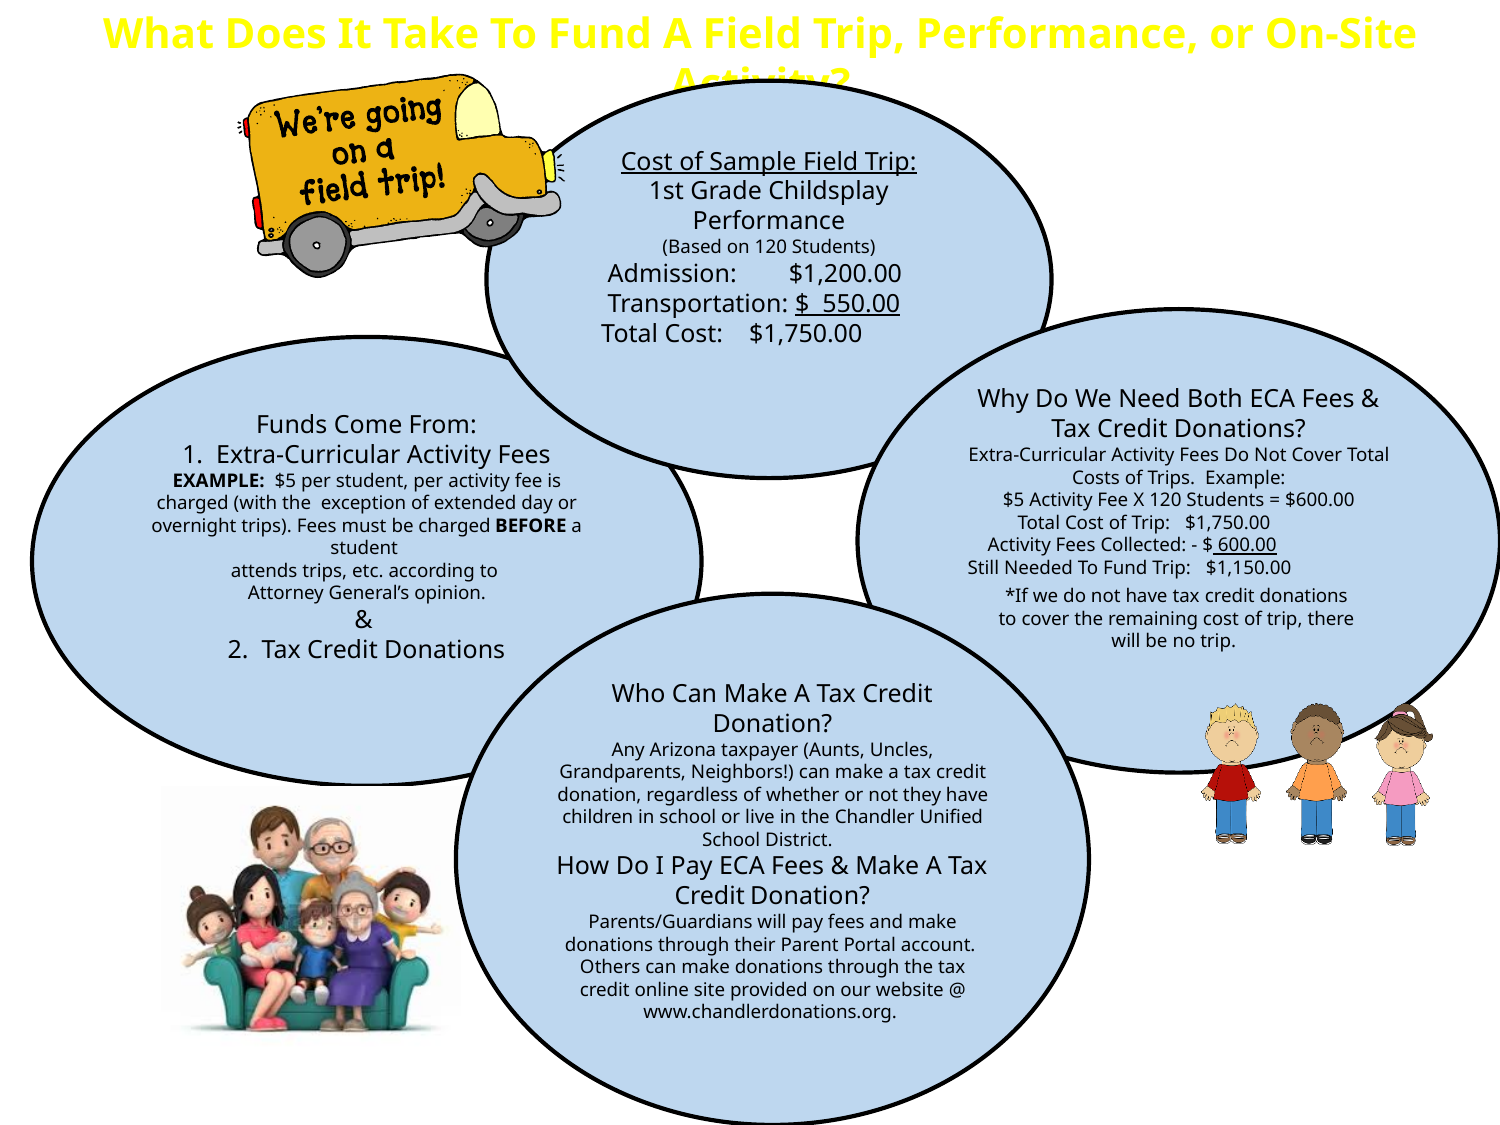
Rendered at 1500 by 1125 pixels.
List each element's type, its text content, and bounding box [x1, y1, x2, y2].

picture [161, 786, 461, 1049]
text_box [1201, 702, 1433, 846]
text_box Who Can Make A Tax Credit Donation? Any Arizona taxpayer (Aunts, Uncles, Grandparents, Neighbors!) can make a tax credit donation, regardless of whether or not they have children in school or live in the Chandler Unified School District. How Do I Pay ECA Fees & Make A Tax Credit Donation? Parents/Guardians will pay fees and make donations through their Parent Portal account. Others can make donations through the tax credit online site provided on our website @ www.chandlerdonations.org. [465, 593, 1089, 1125]
text_box What Does It Take To Fund A Field Trip, Performance, or On-Site Activity? [21, 1, 1500, 62]
text_box Why Do We Need Both ECA Fees & Tax Credit Donations? Extra-Curricular Activity Fees Do Not Cover Total Costs of Trips. Example: $5 Activity Fee X 120 Students = $600.00 Total Cost of Trip: $1,750.00 Activity Fees Collected: - $ 600.00 Still Needed To Fund Trip: $1,150.00 *If we do not have tax credit donations to cover the remaining cost of trip, there will be no trip. [857, 309, 1500, 773]
text_box Funds Come From: 1. Extra-Curricular Activity Fees EXAMPLE: $5 per student, per activity fee is charged (with the exception of extended day or overnight trips). Fees must be charged BEFORE a student attends trips, etc. according to Attorney General’s opinion. & 2. Tax Credit Donations [32, 336, 702, 785]
picture [244, 80, 565, 267]
text_box Cost of Sample Field Trip: 1st Grade Childsplay Performance (Based on 120 Students) Admission: $1,200.00 Transportation: $ 550.00 Total Cost: $1,750.00 [486, 80, 1052, 479]
